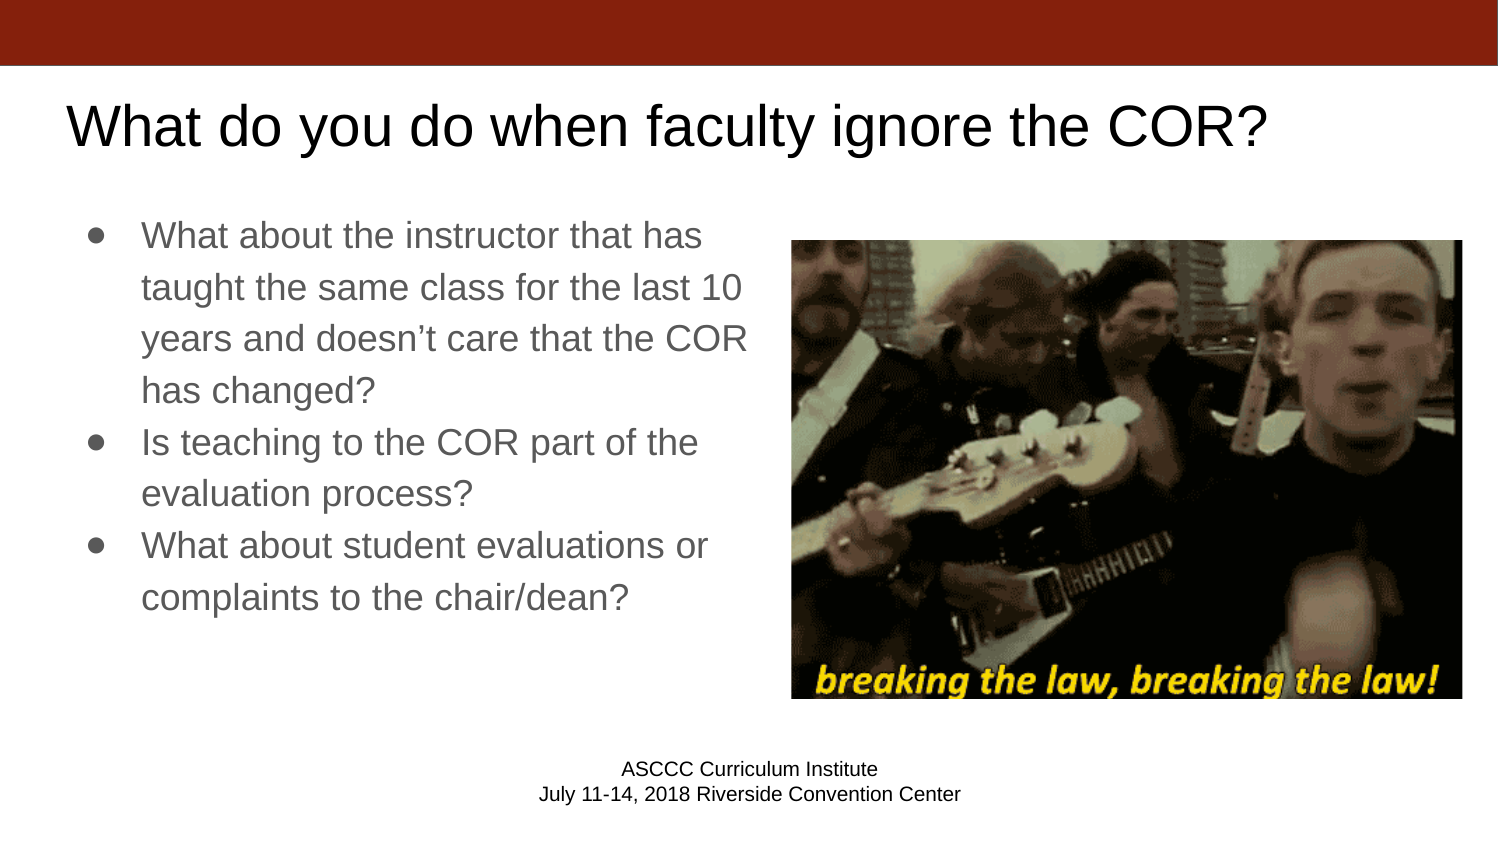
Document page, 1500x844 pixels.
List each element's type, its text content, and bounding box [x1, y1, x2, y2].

text_box ASCCC Curriculum Institute July 11-14, 2018 Riverside Convention Center [0, 740, 1500, 813]
picture [791, 240, 1463, 699]
title What do you do when faculty ignore the COR? [51, 72, 1449, 167]
list What about the instructor that has taught the same class for the last 10 years and doesn’t care that the COR has changed? Is teaching to the COR part of the evaluation process? What about student evaluations or complaints to the chair/dean? [51, 189, 775, 740]
